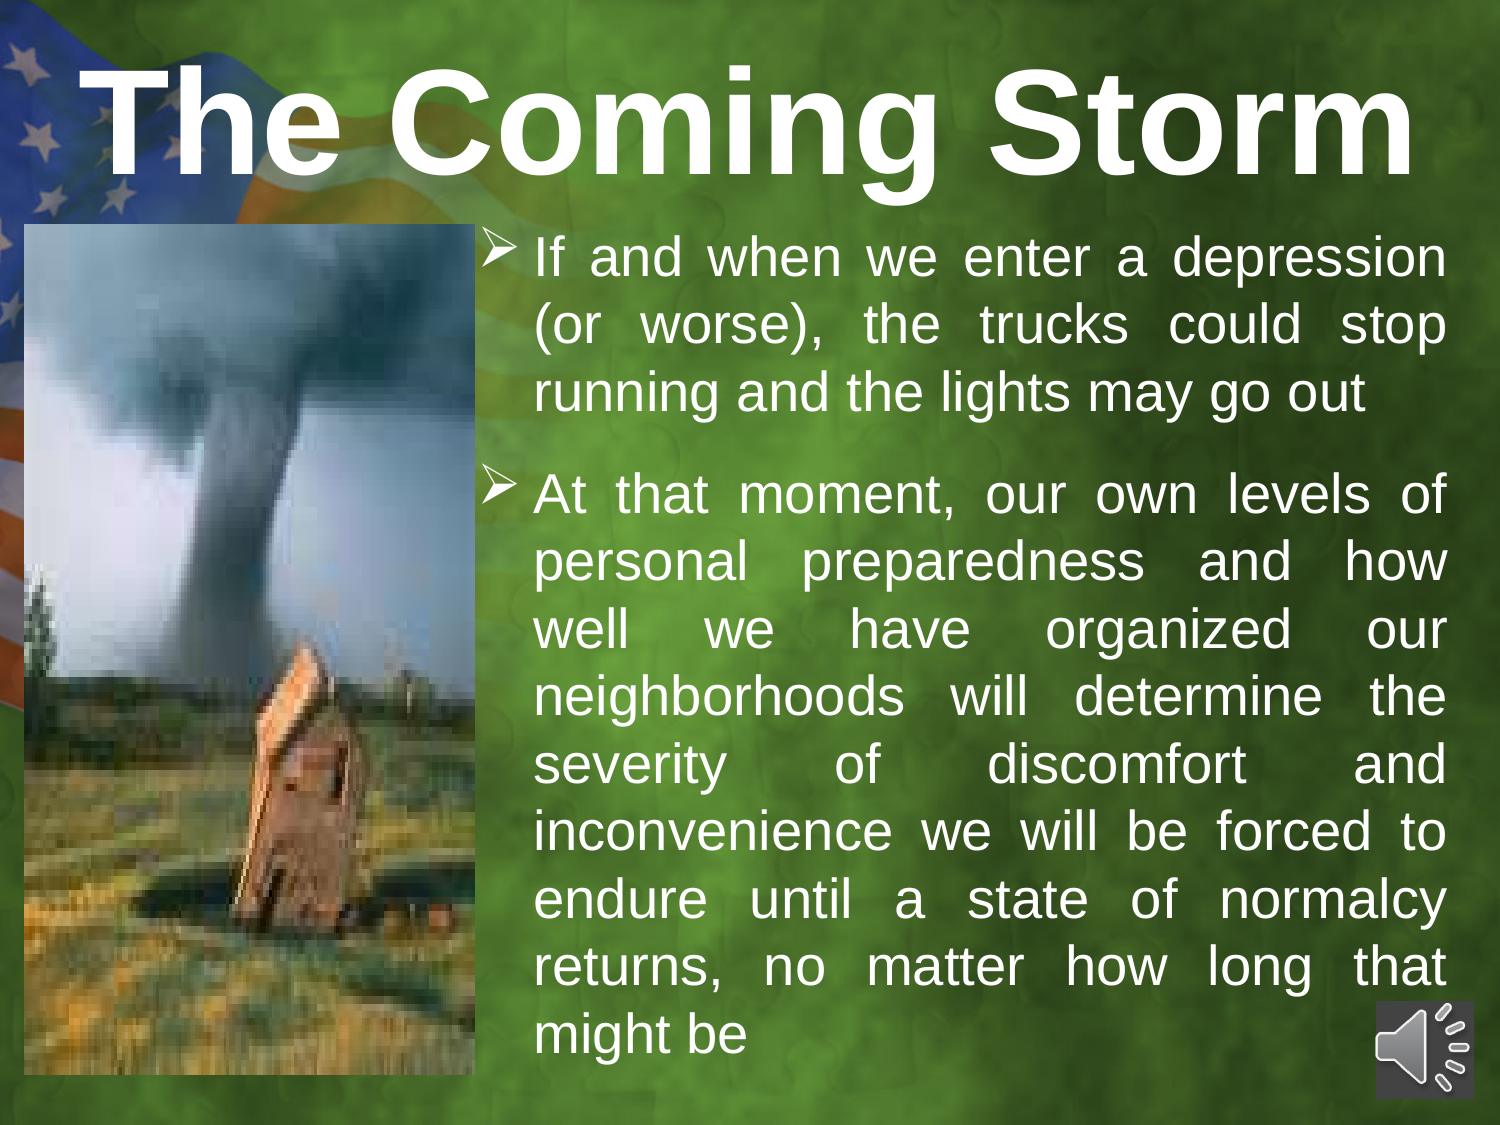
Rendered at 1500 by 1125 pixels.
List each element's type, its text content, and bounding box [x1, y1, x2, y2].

list If and when we enter a depression (or worse), the trucks could stop running and the lights may go out At that moment, our own levels of personal preparedness and how well we have organized our neighborhoods will determine the severity of discomfort and inconvenience we will be forced to endure until a state of normalcy returns, no matter how long that might be [461, 212, 1463, 1076]
title The Coming Storm [0, 0, 1500, 213]
picture [0, 213, 1500, 1125]
